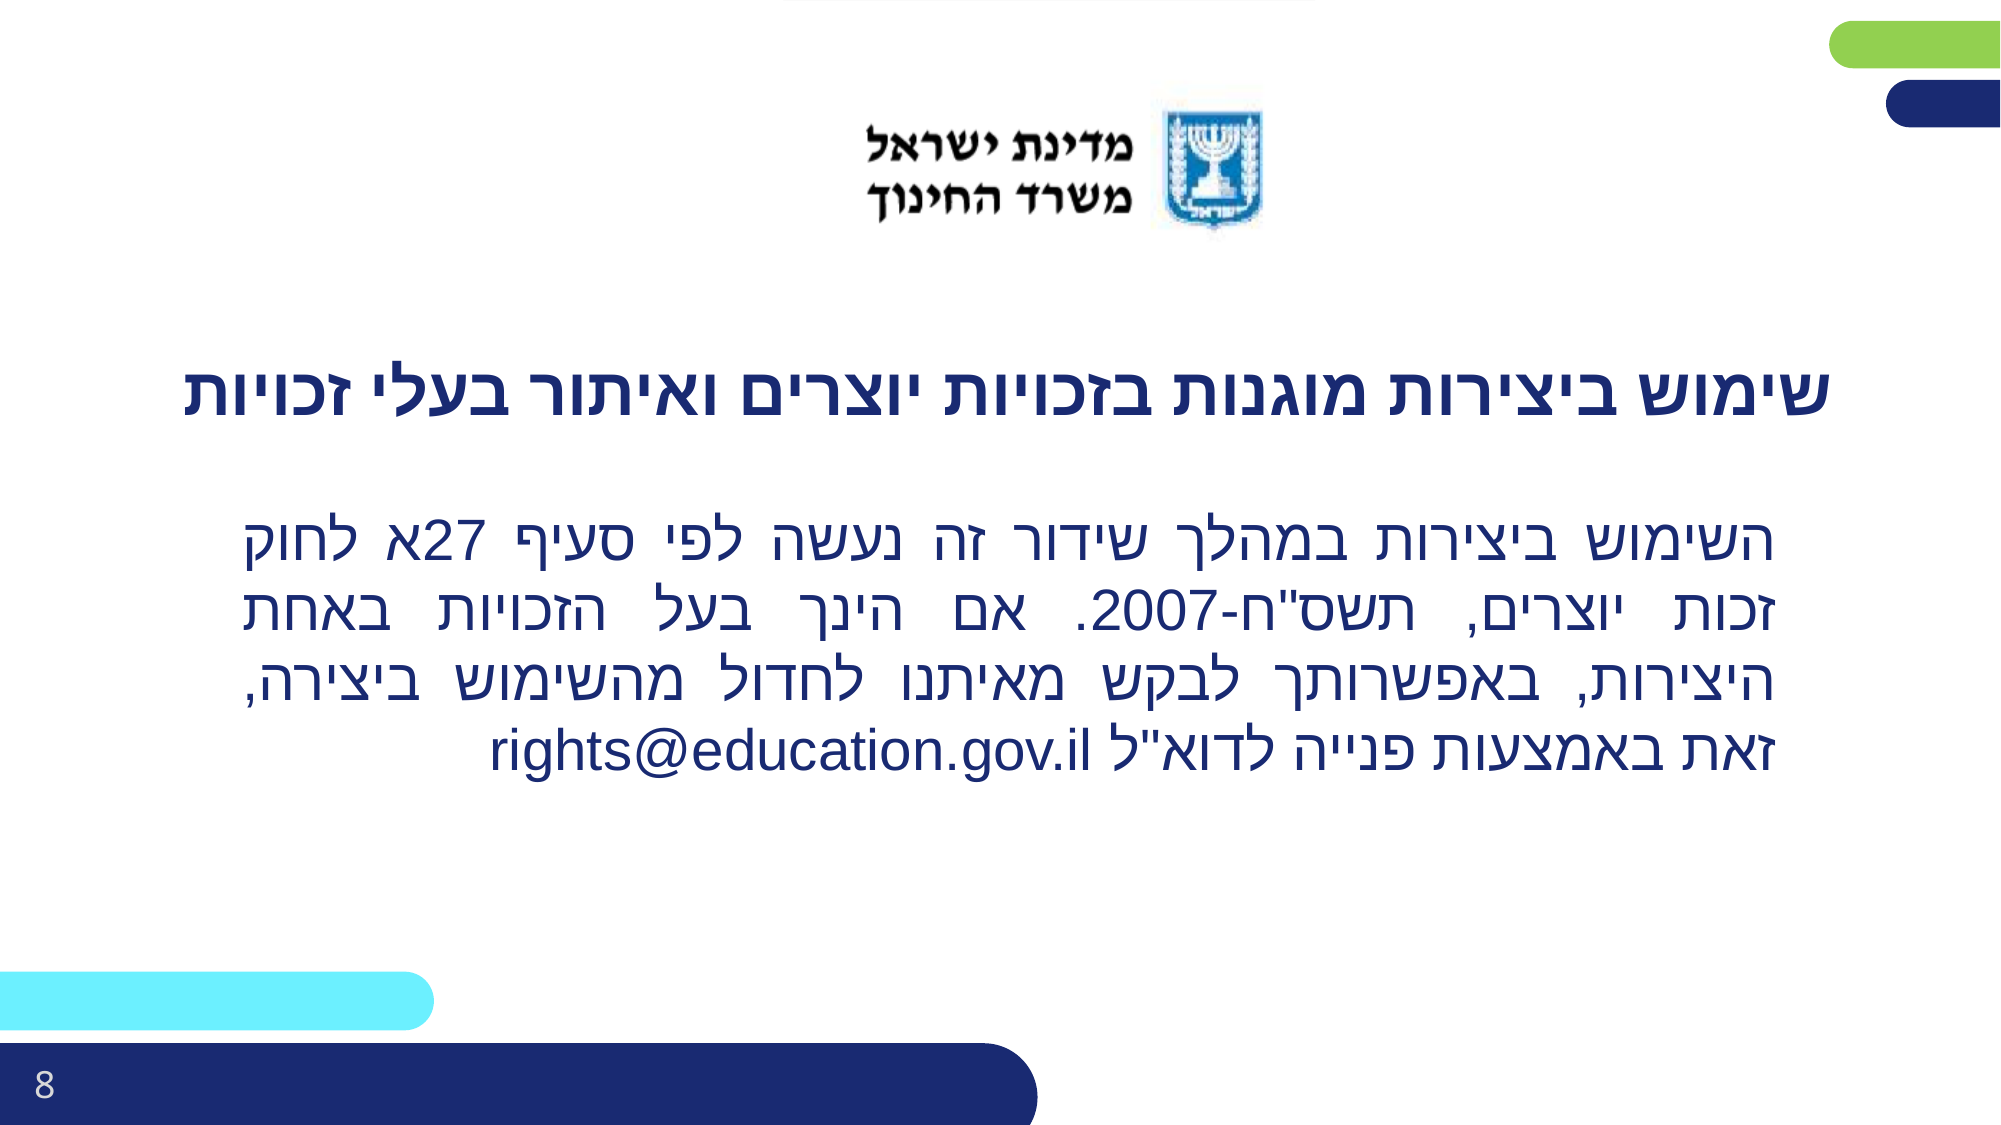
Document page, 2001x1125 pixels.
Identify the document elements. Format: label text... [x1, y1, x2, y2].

text_box שימוש ביצירות מוגנות בזכויות יוצרים ואיתור בעלי זכויות [0, 301, 2000, 437]
picture [783, 0, 1316, 302]
text_box השימוש ביצירות במהלך שידור זה נעשה לפי סעיף 27א לחוק זכות יוצרים, תשס"ח-2007. אם הינך בעל הזכויות באחת היצירות, באפשרותך לבקש מאיתנו לחדול מהשימוש ביצירה, זאת באמצעות פנייה לדוא"ל rights@education.gov.il [227, 494, 1940, 790]
